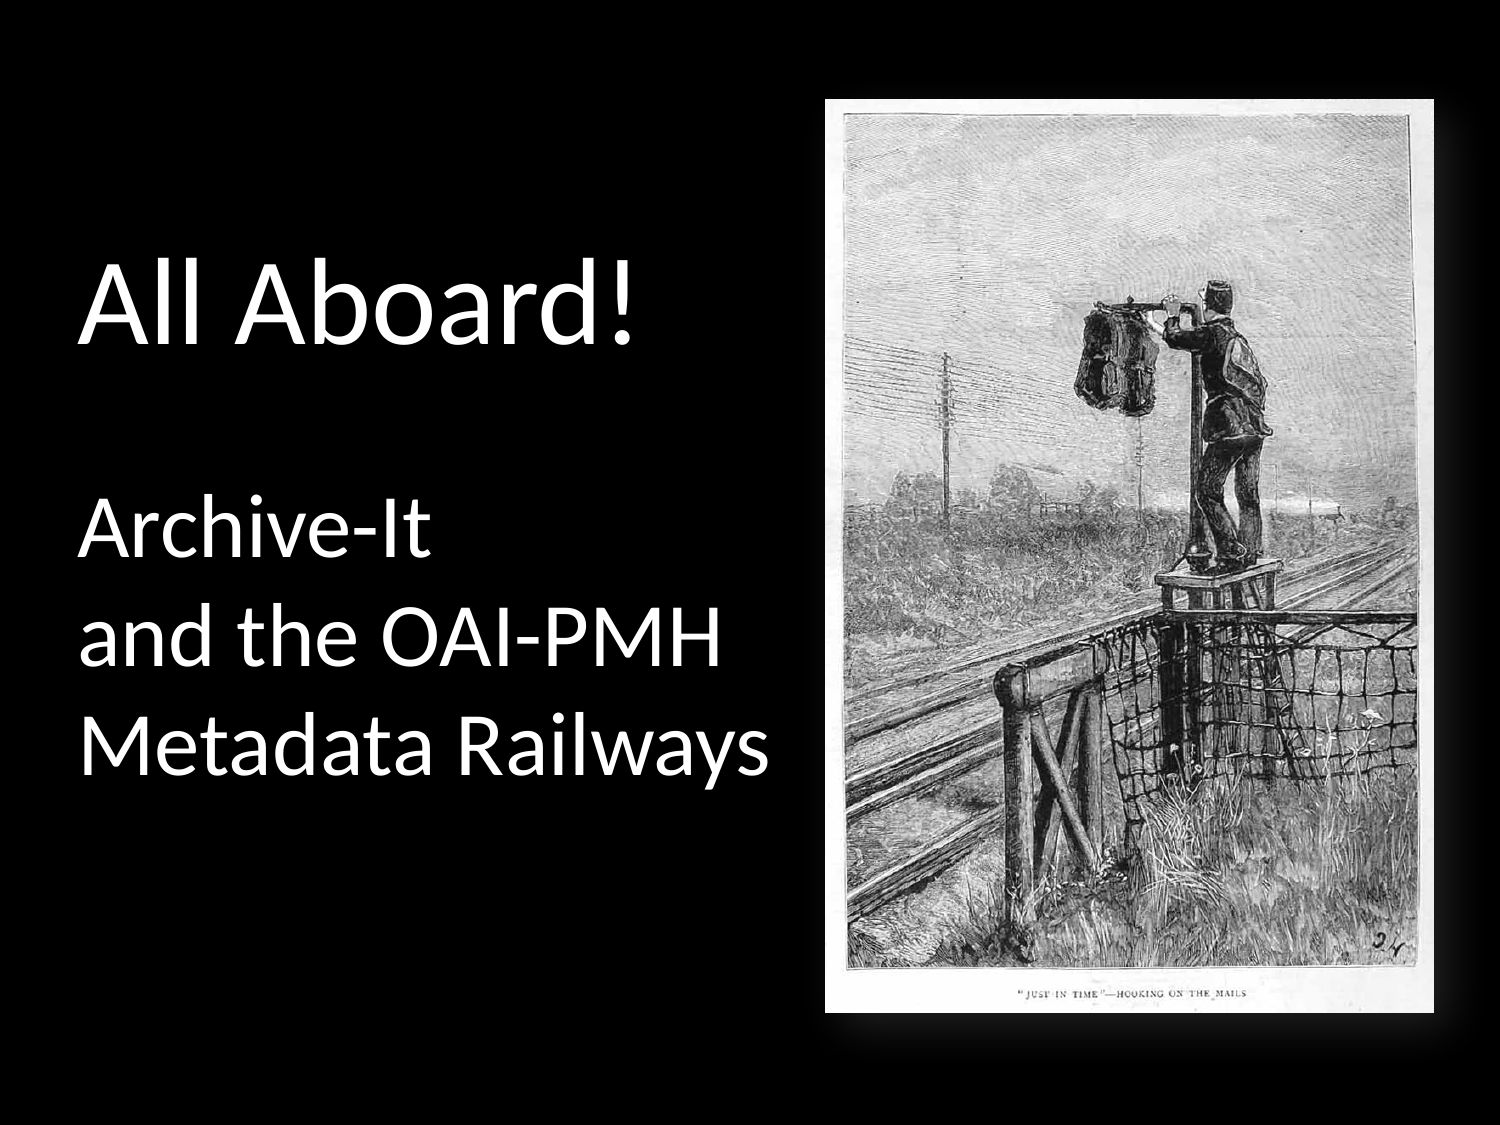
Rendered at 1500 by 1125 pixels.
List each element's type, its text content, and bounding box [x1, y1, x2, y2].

picture [824, 99, 1434, 1013]
title All Aboard! Archive-It and the OAI-PMH Metadata Railways [62, 212, 800, 950]
